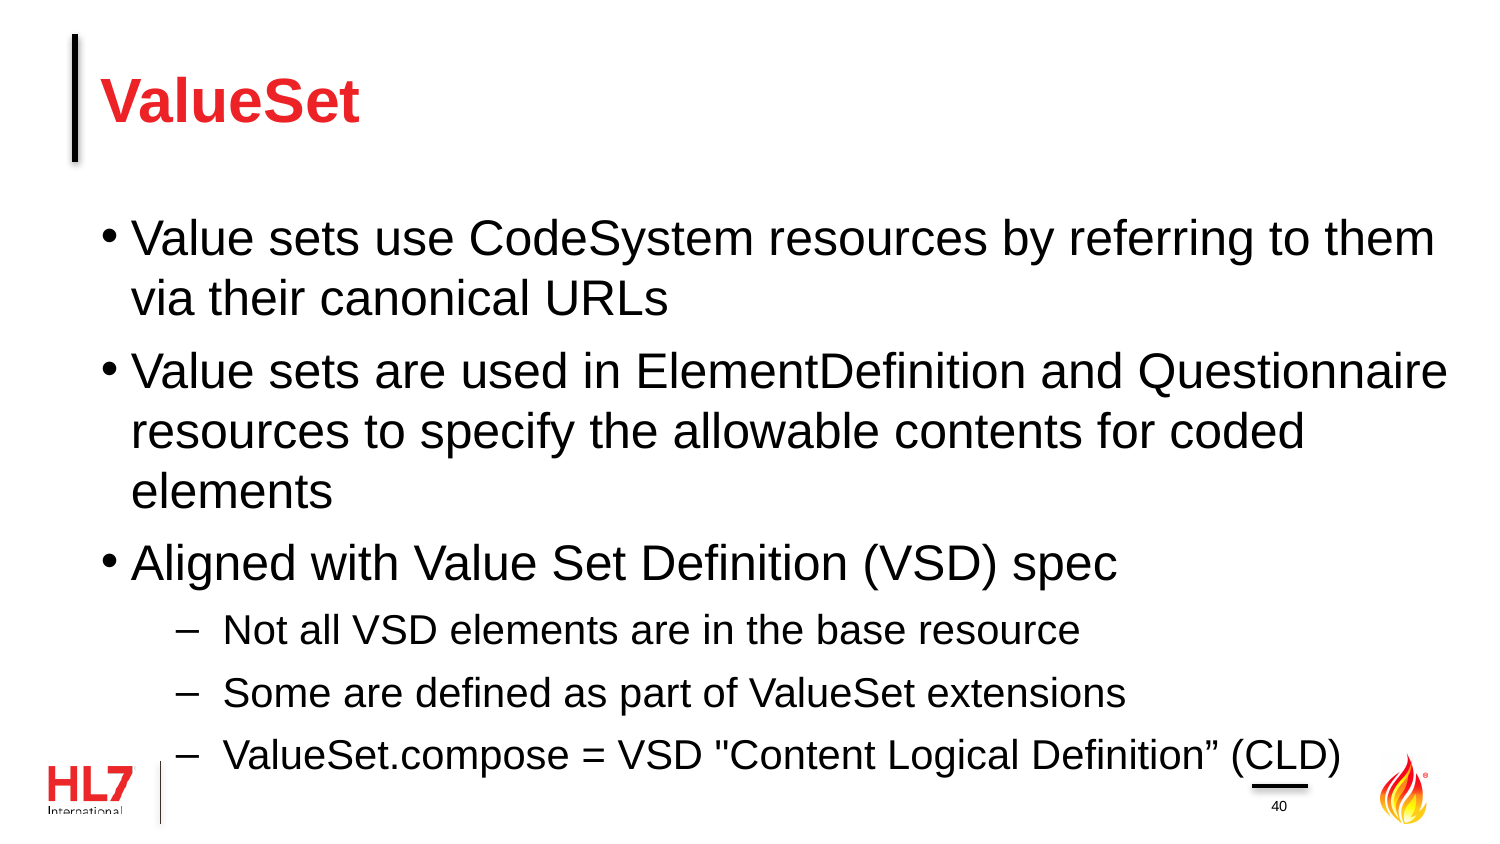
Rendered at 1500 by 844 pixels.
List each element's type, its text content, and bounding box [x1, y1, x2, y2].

title ValueSet [100, 33, 1451, 163]
picture [1380, 753, 1428, 824]
slide_number 40 [1257, 788, 1302, 815]
list Value sets use CodeSystem resources by referring to them via their canonical URLs Value sets are used in ElementDefinition and Questionnaire resources to specify the allowable contents for coded elements Aligned with Value Set Definition (VSD) spec Not all VSD elements are in the base resource Some are defined as part of ValueSet extensions ValueSet.compose = VSD "Content Logical Definition” (CLD) [100, 205, 1451, 686]
